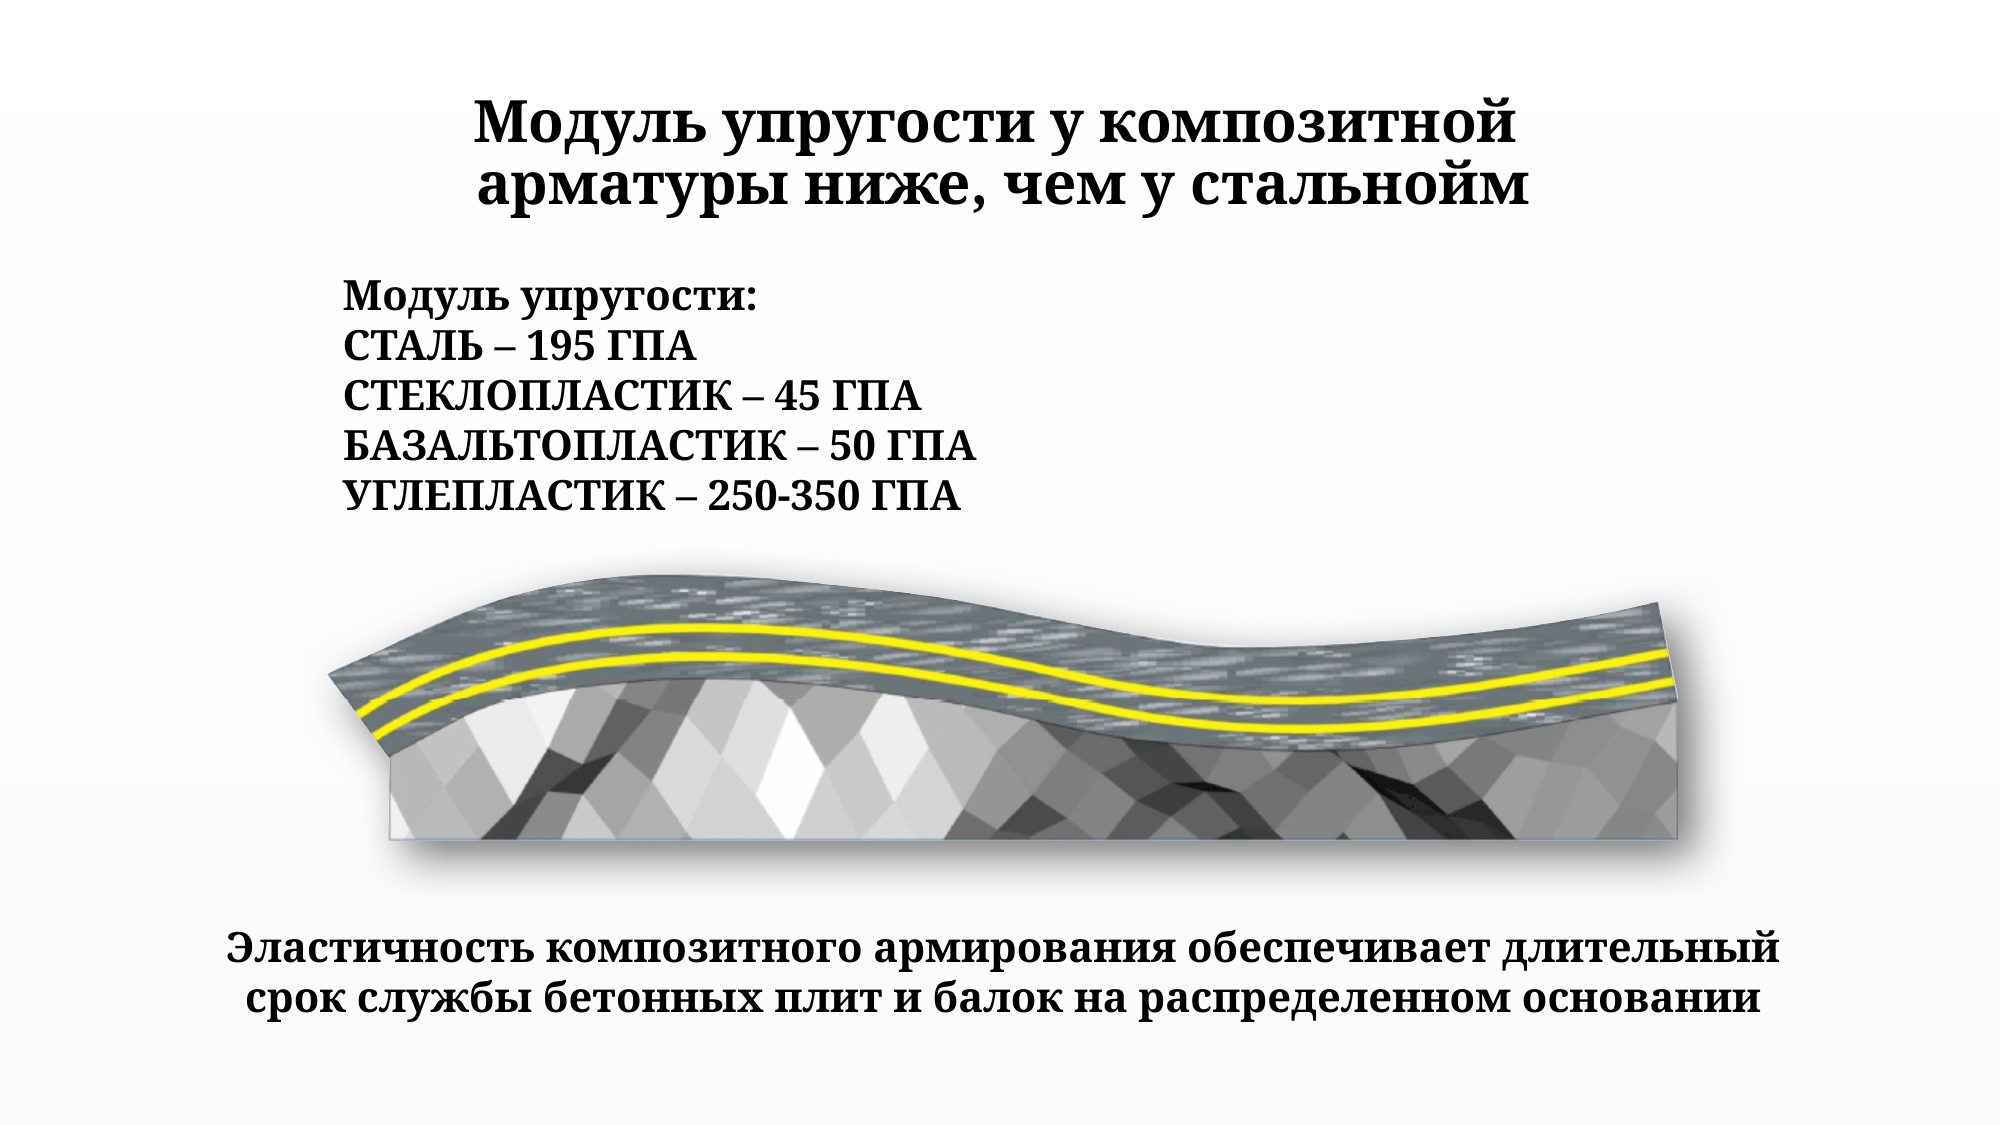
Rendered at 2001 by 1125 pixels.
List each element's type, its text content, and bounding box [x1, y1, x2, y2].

text_box Эластичность композитного армирования обеспечивает длительный срок службы бетонных плит и балок на распределенном основании [196, 913, 1810, 1029]
title Модуль упругости у композитной арматуры ниже, чем у стальнойм [327, 92, 1678, 218]
list [43, 35, 1963, 1103]
picture [327, 573, 1678, 841]
text_box Модуль упругости: СТАЛЬ – 195 ГПА СТЕКЛОПЛАСТИК – 45 ГПА БАЗАЛЬТОПЛАСТИК – 50 ГПА УГЛЕПЛАСТИК – 250-350 ГПА [327, 261, 1081, 527]
